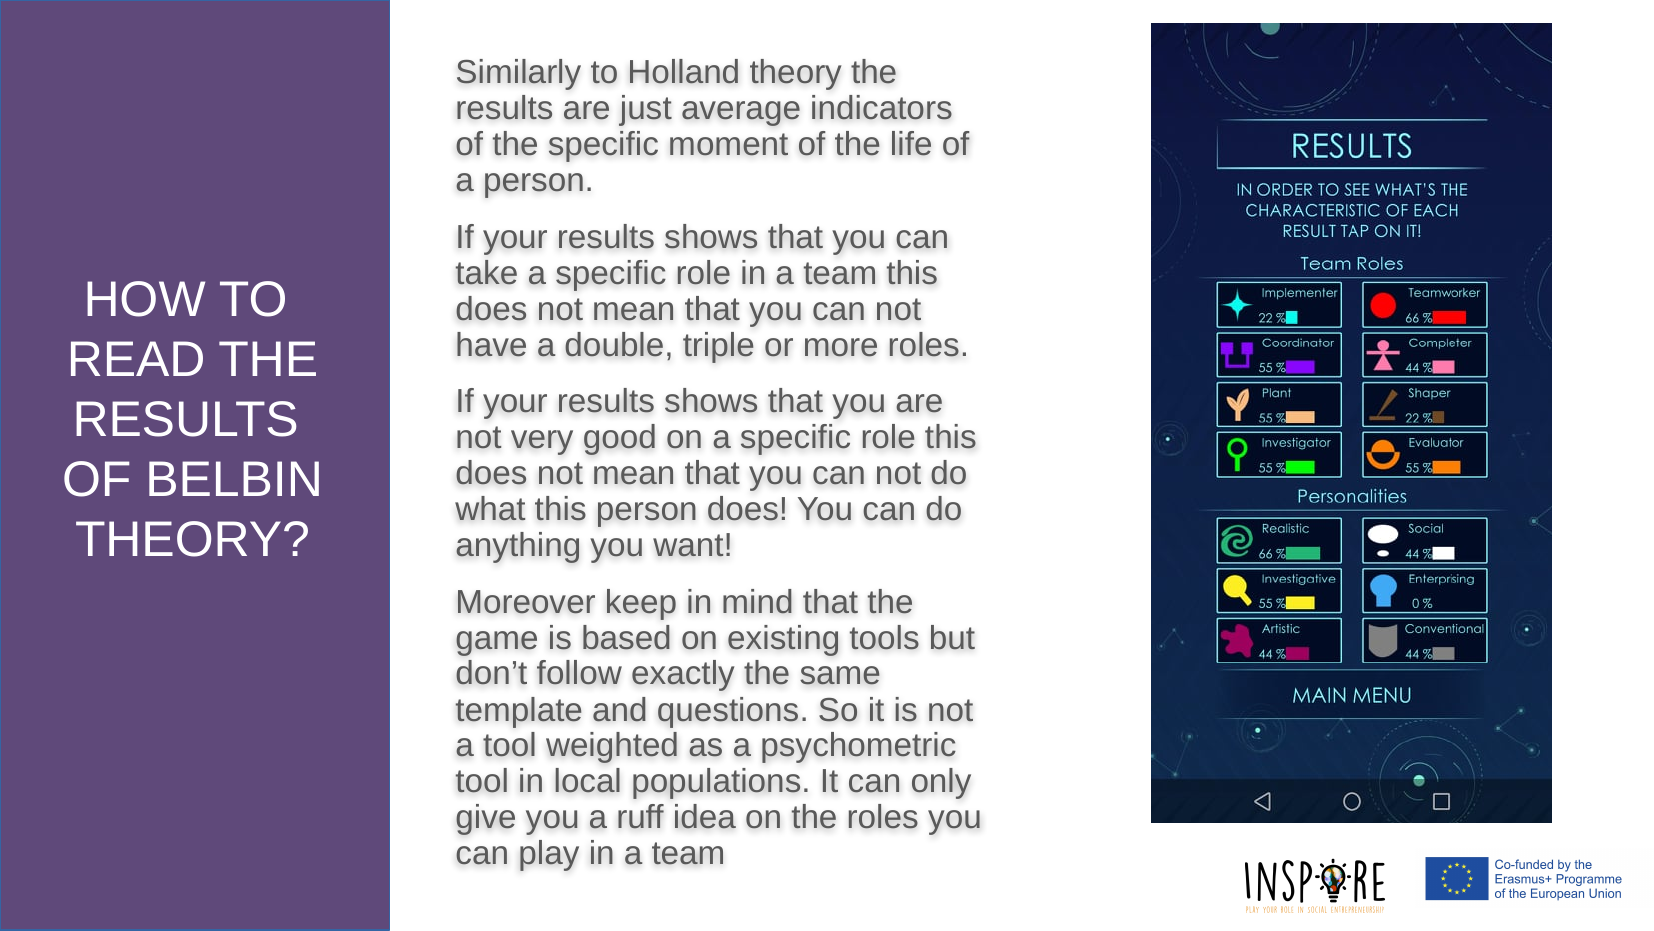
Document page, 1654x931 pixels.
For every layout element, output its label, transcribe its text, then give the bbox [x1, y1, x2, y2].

picture [1151, 23, 1552, 823]
picture [1239, 857, 1390, 917]
text_box [0, 0, 390, 930]
picture [1414, 848, 1654, 908]
text_box Similarly to Holland theory the results are just average indicators of the specific moment of the life of a person. If your results shows that you can take a specific role in a team this does not mean that you can not have a double, triple or more roles. If your results shows that you are not very good on a specific role this does not mean that you can not do what this person does! You can do anything you want! Moreover keep in mind that the game is based on existing tools but don’t follow exactly the same template and questions. So it is not a tool weighted as a psychometric tool in local populations. It can only give you a ruff idea on the roles you can play in a team [440, 47, 1005, 875]
text_box HOW TO READ THE RESULTS OF BELBIN THEORY? [0, 386, 388, 447]
